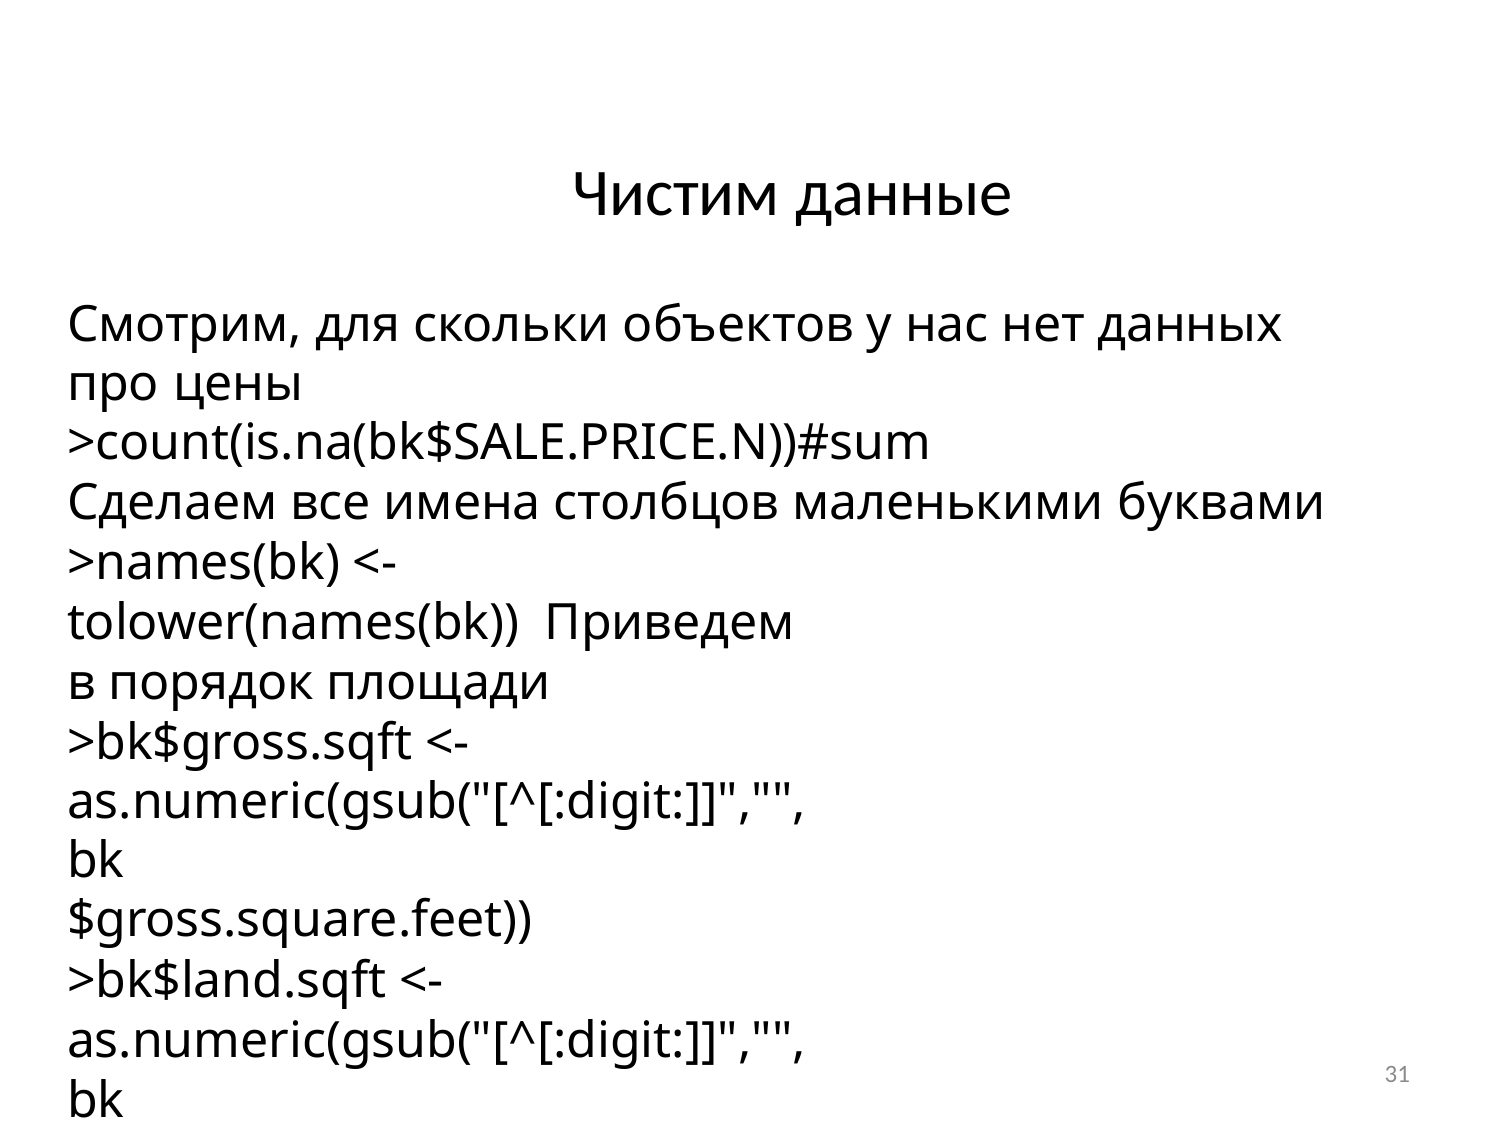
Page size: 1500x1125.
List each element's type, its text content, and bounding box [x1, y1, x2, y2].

text_box Смотрим, для скольки объектов у нас нет данных про цены >count(is.na(bk$SALE.PRICE.N))#sum Сделаем все имена столбцов маленькими буквами >names(bk) <- tolower(names(bk)) Приведем в порядок площади >bk$gross.sqft <- as.numeric(gsub("[^[:digit:]]","", bk $gross.square.feet)) >bk$land.sqft <- as.numeric(gsub("[^[:digit:]]","", bk $land.square.feet)) Приведем в порядок даты >bk$sale.date <- as.Date(bk$sale.date) >bk$year.built <- as.numeric(as.character(bk$year.built)) [65, 292, 1364, 1125]
text_box Чистим данные [156, 112, 1435, 229]
slide_number 31 [1074, 1042, 1425, 1103]
